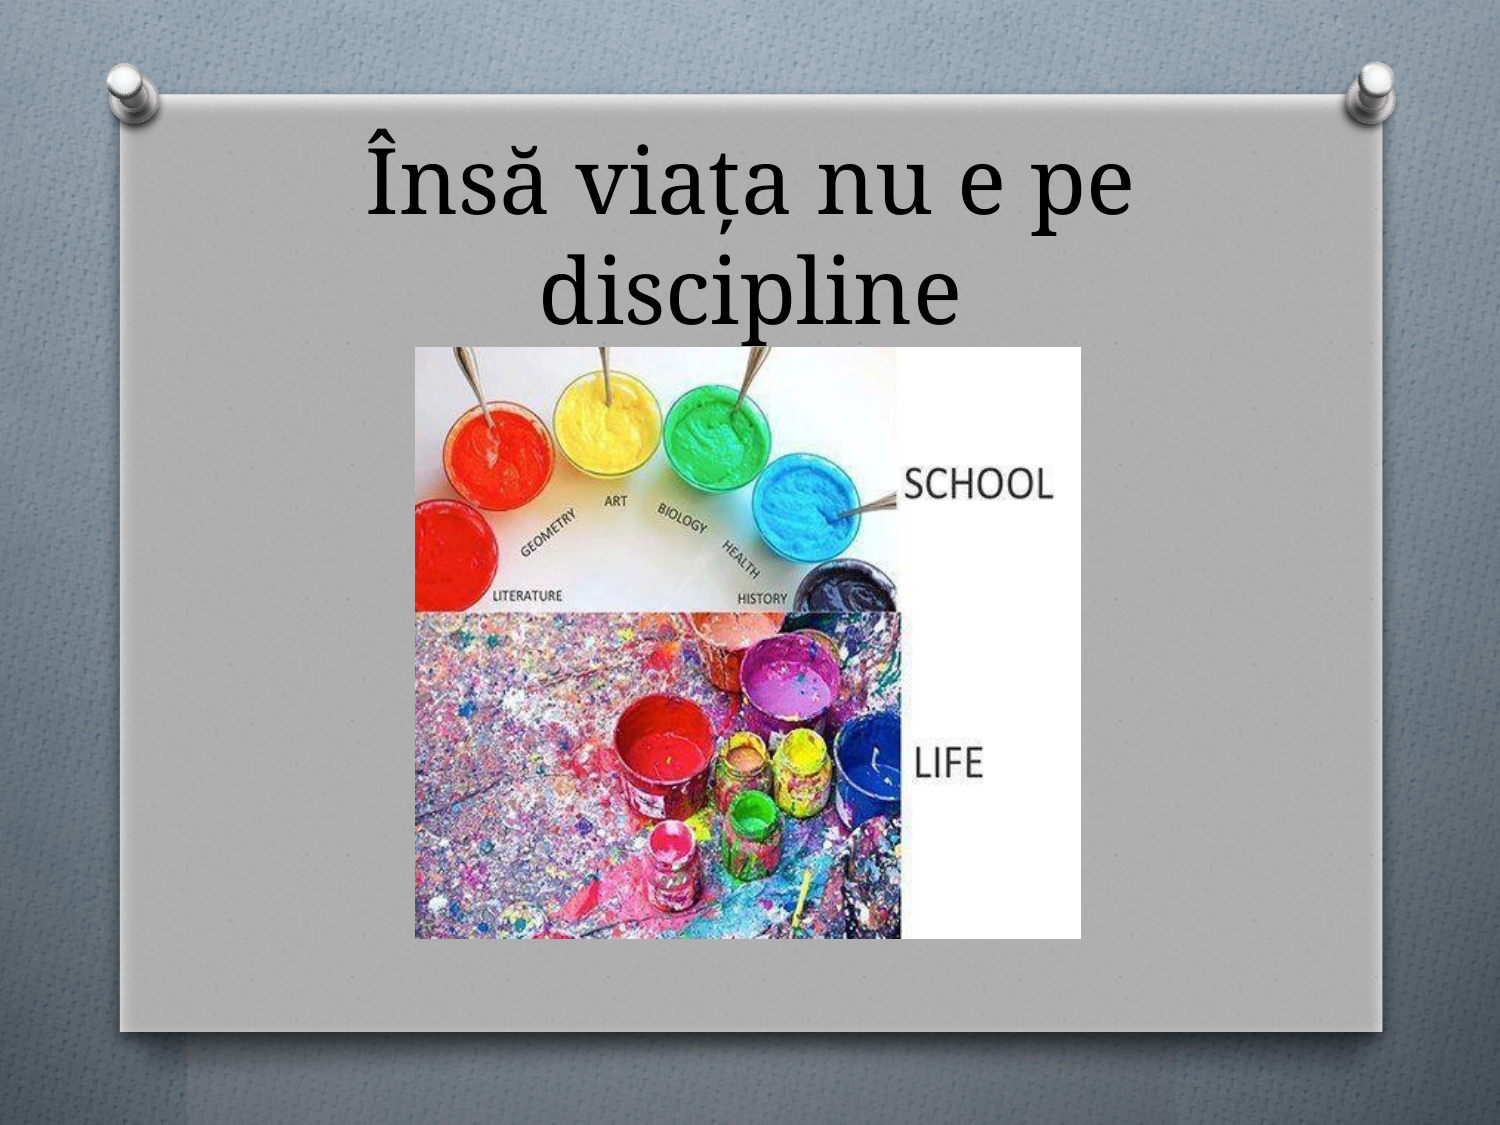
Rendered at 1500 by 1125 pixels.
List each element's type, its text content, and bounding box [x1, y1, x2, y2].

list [239, 347, 1257, 940]
title Însă viața nu e pe discipline [179, 134, 1323, 332]
picture [75, 29, 198, 153]
picture [1317, 35, 1439, 156]
